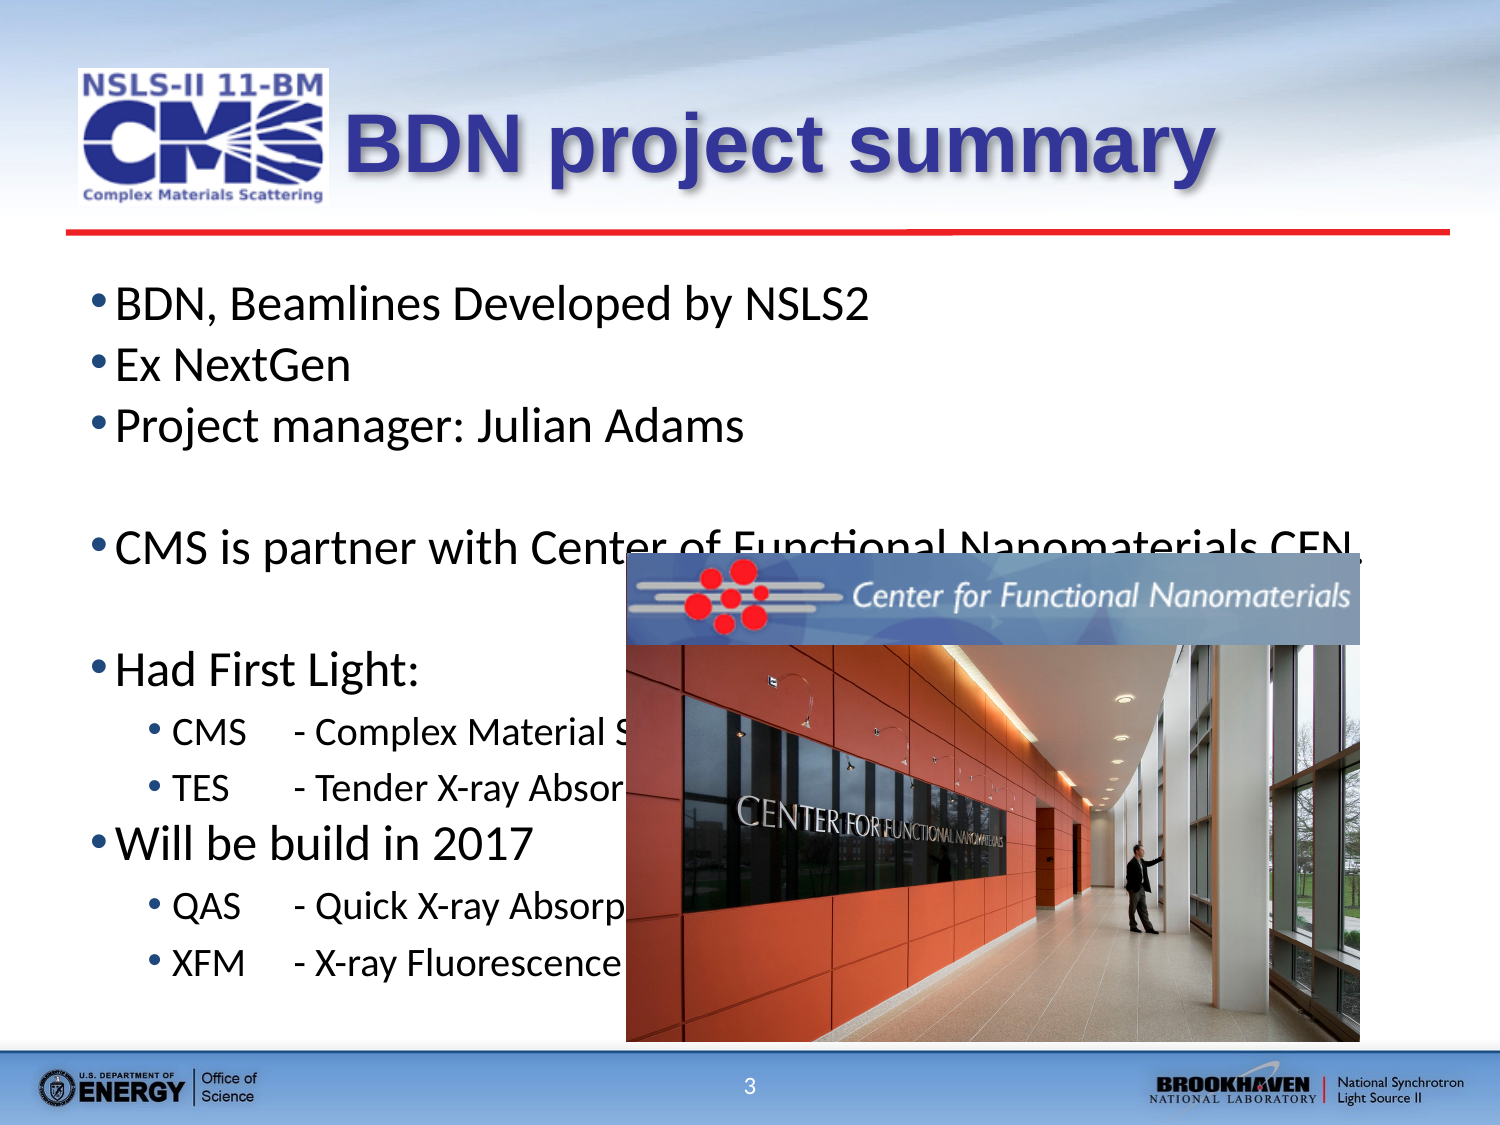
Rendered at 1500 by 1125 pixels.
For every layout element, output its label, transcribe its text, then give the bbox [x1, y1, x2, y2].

list BDN, Beamlines Developed by NSLS2 Ex NextGen Project manager: Julian Adams CMS is partner with Center of Functional Nanomaterials CFN. Had First Light: CMS - Complex Material Scattering TES - Tender X-ray Absorption Spectroscopy Will be build in 2017 QAS - Quick X-ray Absorption and Scattering XFM - X-ray Fluorescence Microprobe [75, 262, 1425, 1005]
title BDN project summary [328, 45, 1425, 233]
picture [0, 0, 1500, 1125]
